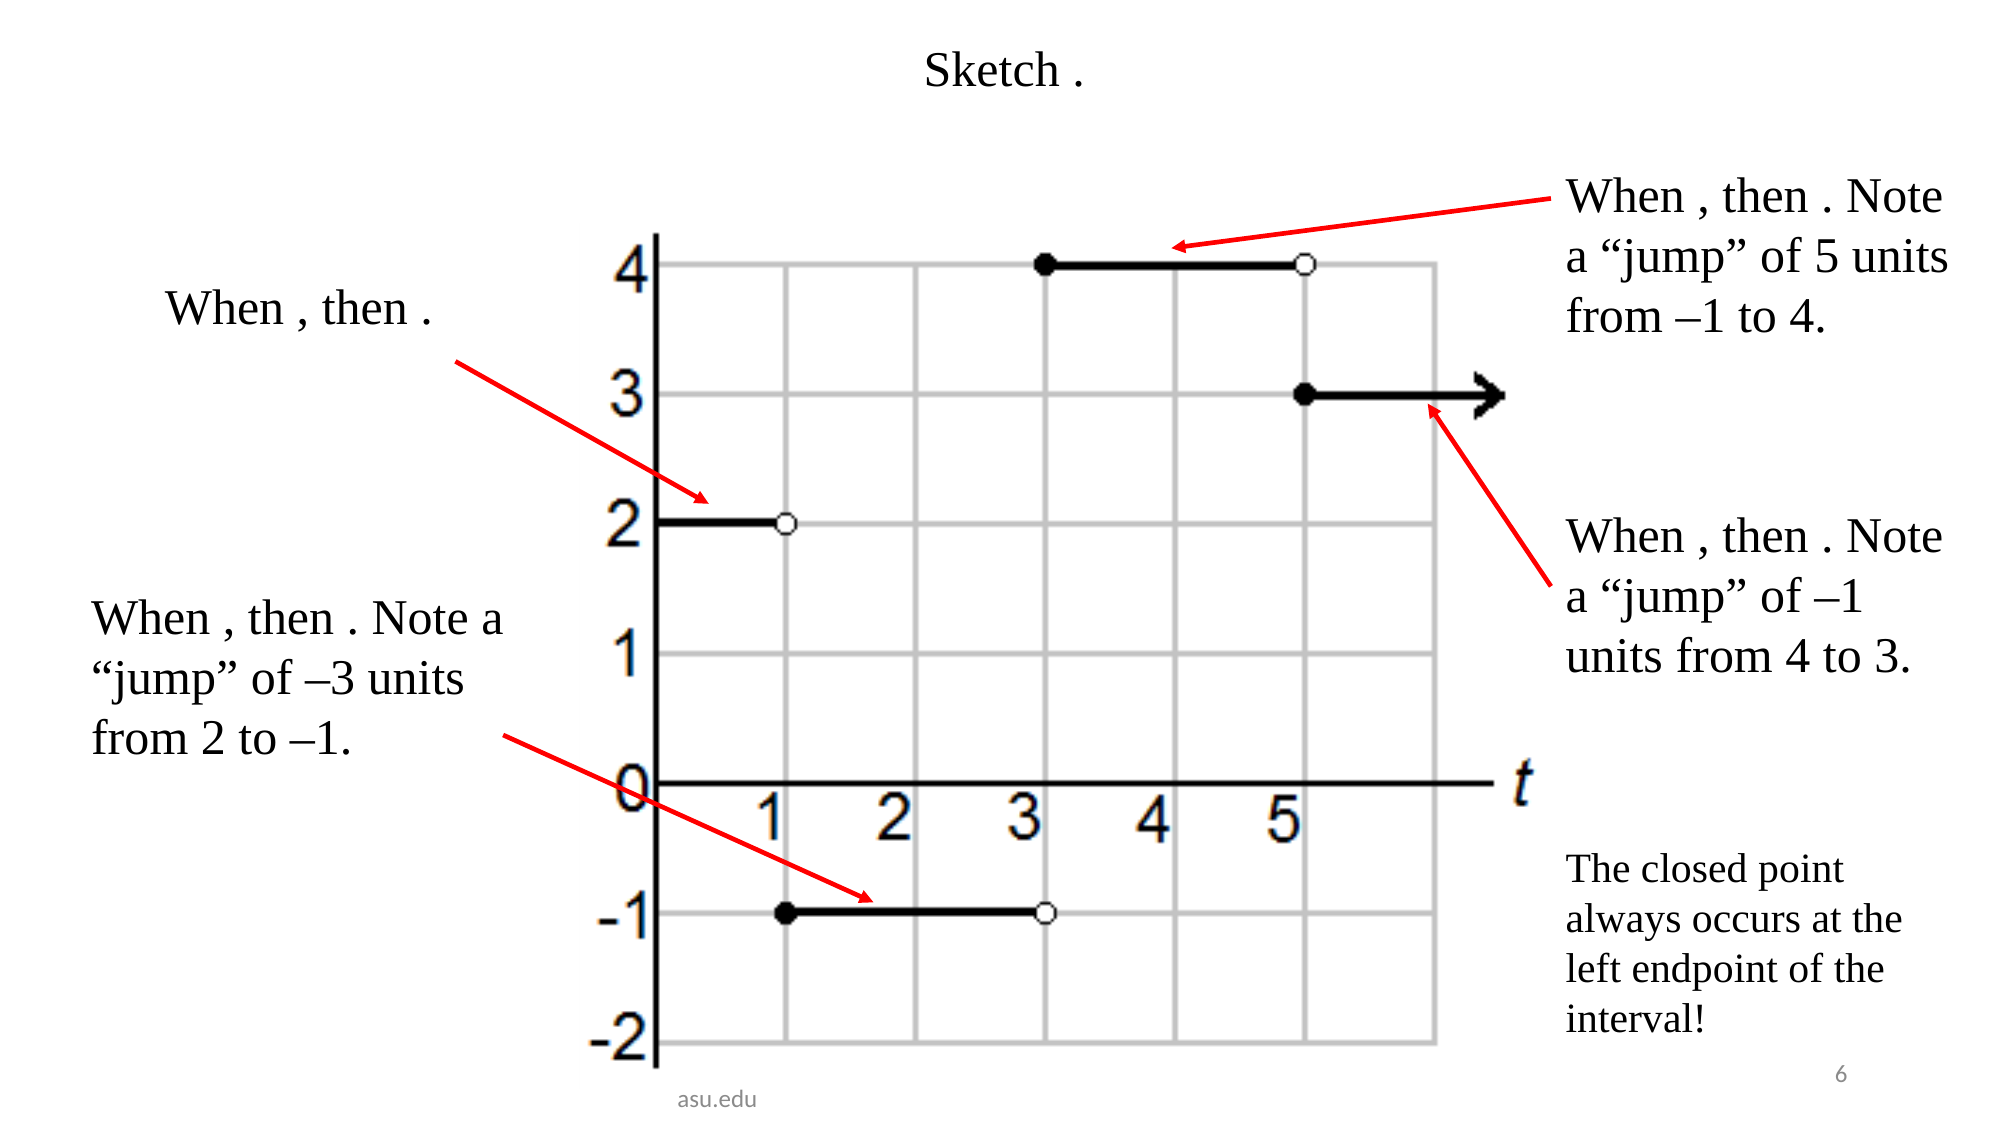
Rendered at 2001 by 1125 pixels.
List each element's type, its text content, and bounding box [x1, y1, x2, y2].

text_box The closed point always occurs at the left endpoint of the interval! [1554, 833, 1932, 1049]
picture [578, 223, 1554, 1089]
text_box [503, 734, 874, 903]
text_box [1171, 198, 1551, 249]
footer (c) SoMSS - Scott Surgent. If you see an error, contact surgent@asu.edu [662, 1089, 1338, 1103]
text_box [455, 361, 709, 504]
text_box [1427, 403, 1551, 587]
slide_number 6 [1412, 1042, 1863, 1103]
